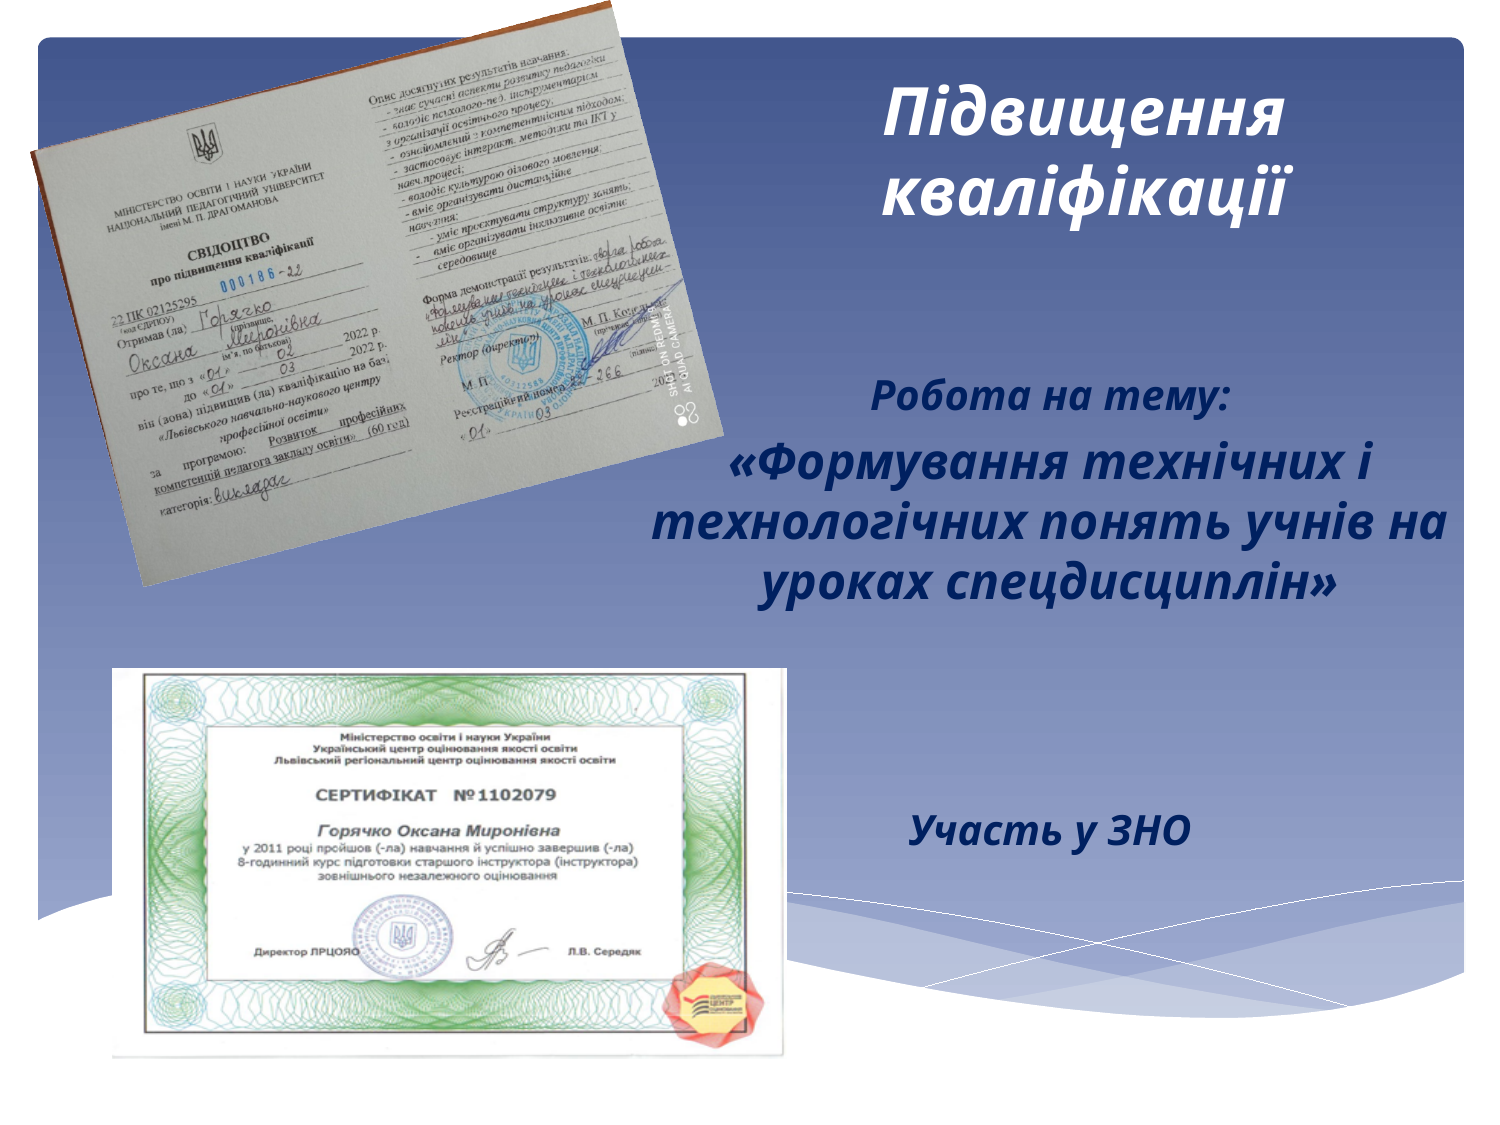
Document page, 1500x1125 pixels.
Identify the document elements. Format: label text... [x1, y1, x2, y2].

picture [31, 1, 723, 586]
subtitle Робота на тему: «Формування технічних і технологічних понять учнів на уроках спецдисциплін» Участь у ЗНО [549, 361, 1500, 959]
title Підвищення кваліфікації [664, 0, 1500, 339]
picture [111, 668, 787, 1059]
